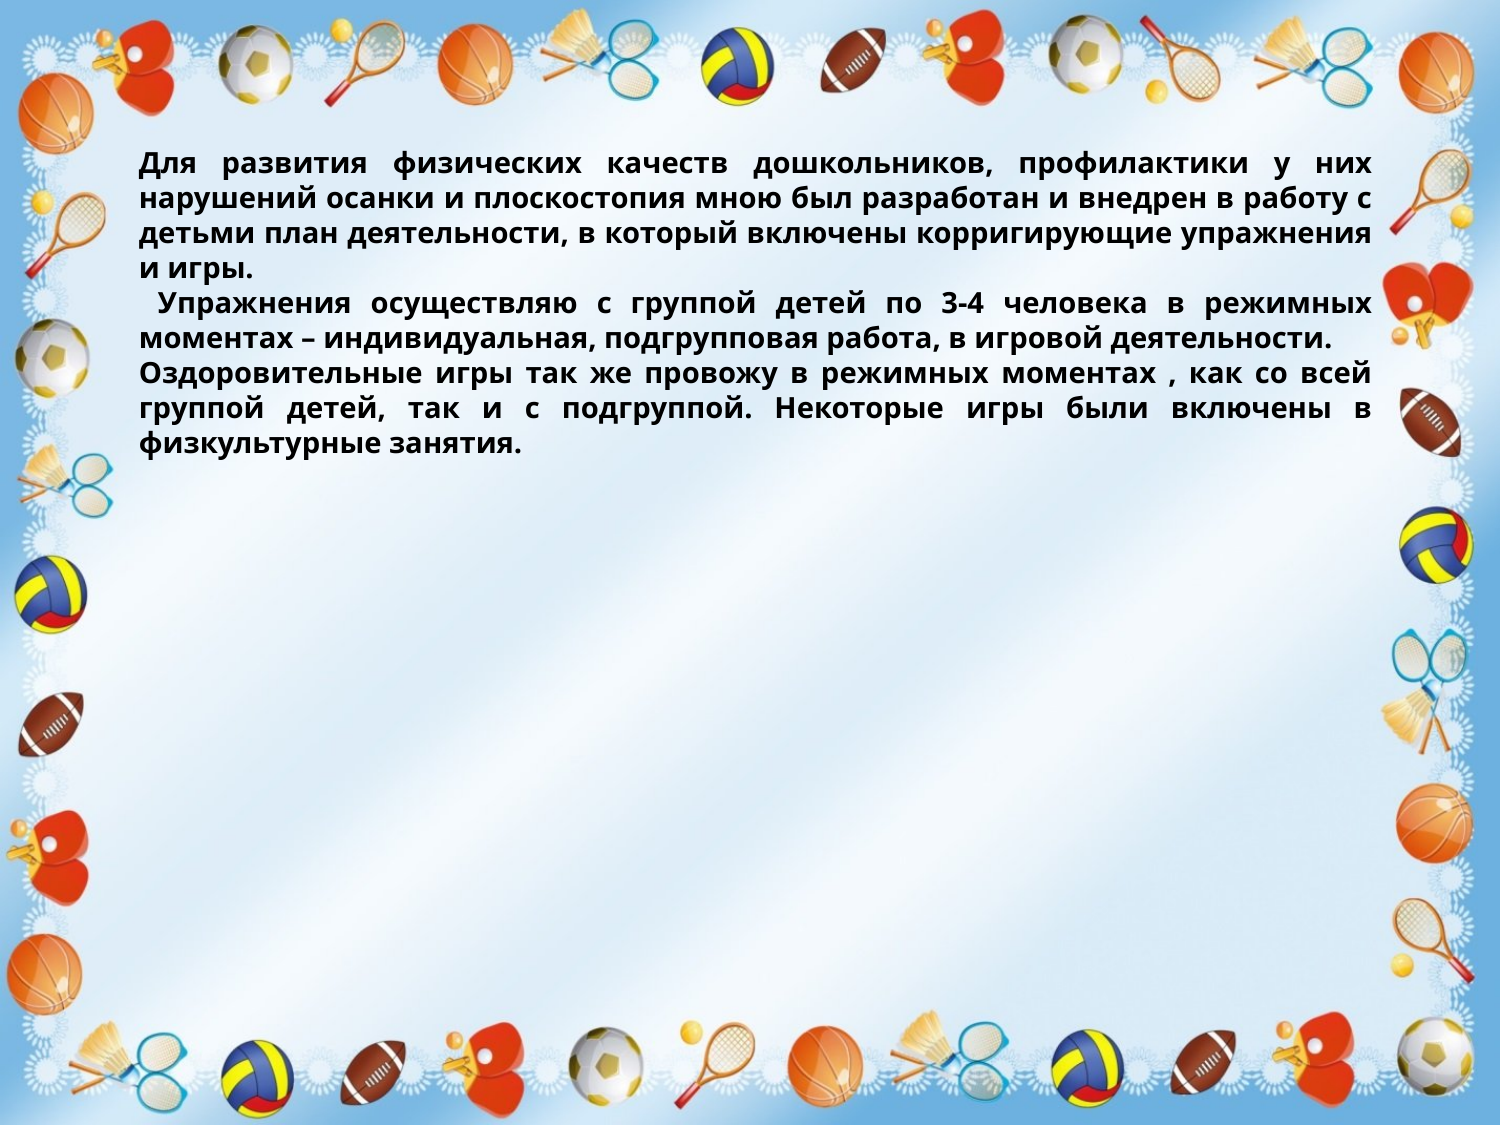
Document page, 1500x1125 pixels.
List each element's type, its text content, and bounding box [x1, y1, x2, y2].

text_box Для развития физических качеств дошкольников, профилактики у них нарушений осанки и плоскостопия мною был разработан и внедрен в работу с детьми план деятельности, в который включены корригирующие упражнения и игры. Упражнения осуществляю с группой детей по 3-4 человека в режимных моментах – индивидуальная, подгрупповая работа, в игровой деятельности. Оздоровительные игры так же провожу в режимных моментах , как со всей группой детей, так и с подгруппой. Некоторые игры были включены в физкультурные занятия. [123, 137, 1388, 467]
picture [0, 0, 1500, 1125]
list [88, 101, 1425, 1005]
